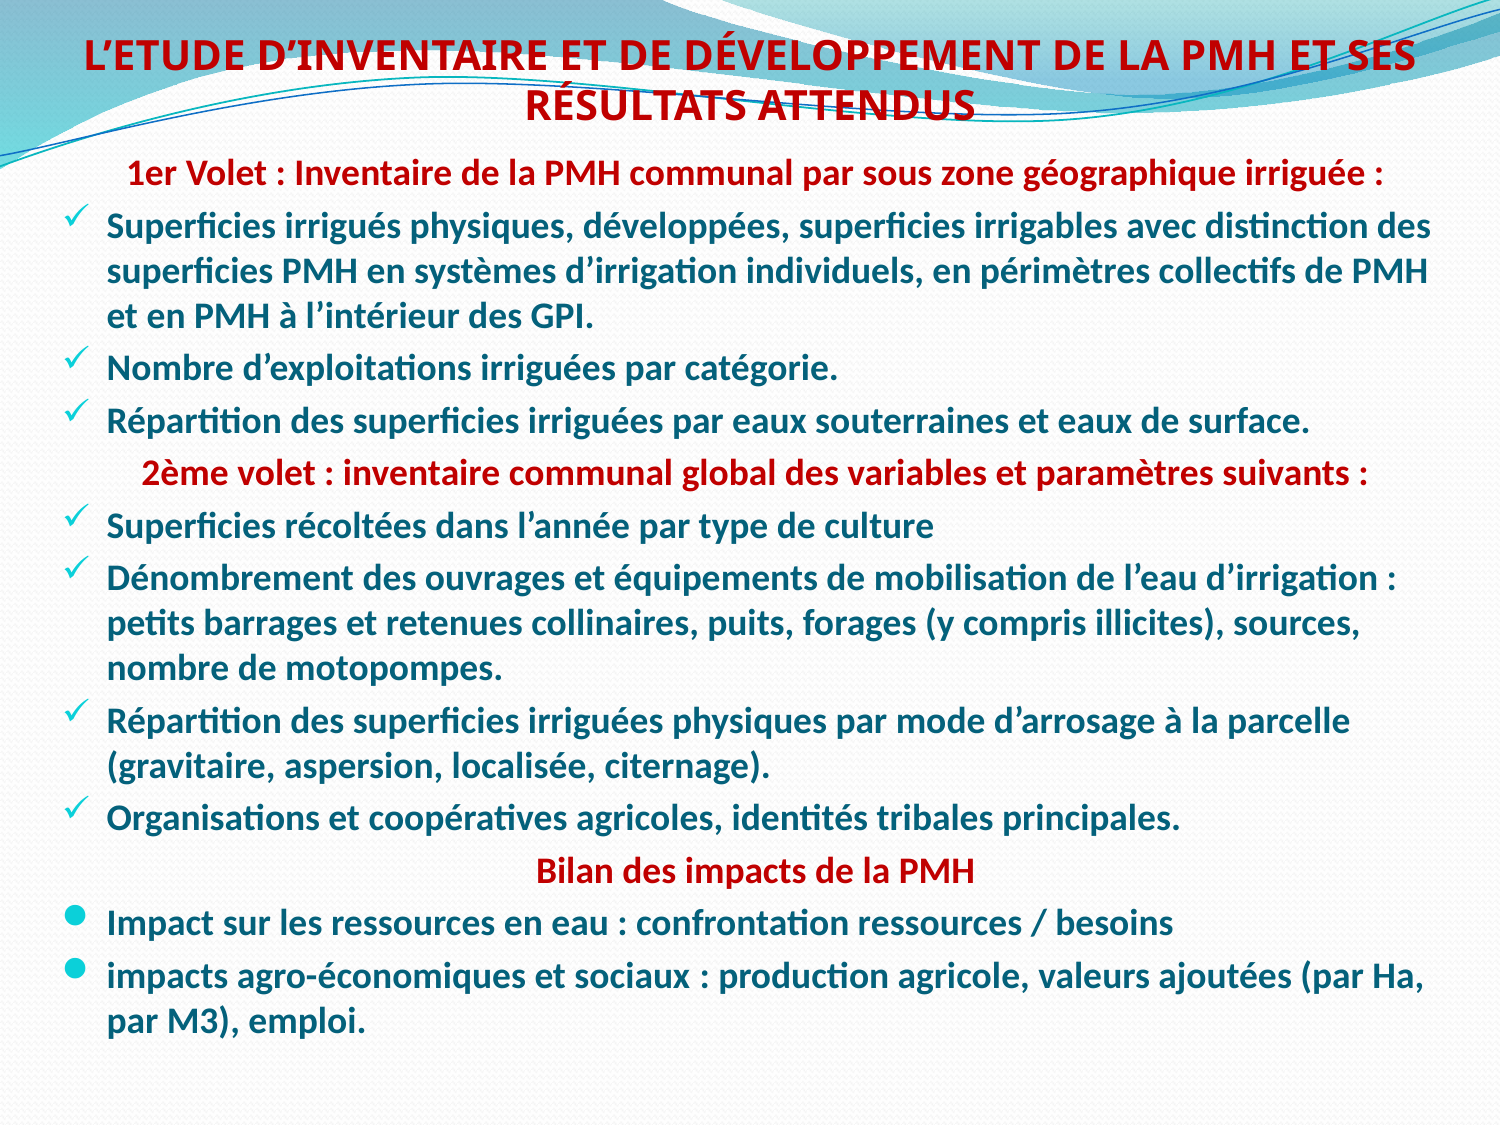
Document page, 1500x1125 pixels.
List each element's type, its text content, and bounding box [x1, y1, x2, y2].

list 1er Volet : Inventaire de la PMH communal par sous zone géographique irriguée : Superficies irrigués physiques, développées, superficies irrigables avec distinction des superficies PMH en systèmes d’irrigation individuels, en périmètres collectifs de PMH et en PMH à l’intérieur des GPI. Nombre d’exploitations irriguées par catégorie. Répartition des superficies irriguées par eaux souterraines et eaux de surface. 2ème volet : inventaire communal global des variables et paramètres suivants : Superficies récoltées dans l’année par type de culture Dénombrement des ouvrages et équipements de mobilisation de l’eau d’irrigation : petits barrages et retenues collinaires, puits, forages (y compris illicites), sources, nombre de motopompes. Répartition des superficies irriguées physiques par mode d’arrosage à la parcelle (gravitaire, aspersion, localisée, citernage). Organisations et coopératives agricoles, identités tribales principales. Bilan des impacts de la PMH Impact sur les ressources en eau : confrontation ressources / besoins impacts agro-économiques et sociaux : production agricole, valeurs ajoutées (par Ha, par M3), emploi. [46, 140, 1466, 1091]
title L’Etude d’inventaire et de développement de la PMH et ses résultats attendus [34, 34, 1466, 130]
